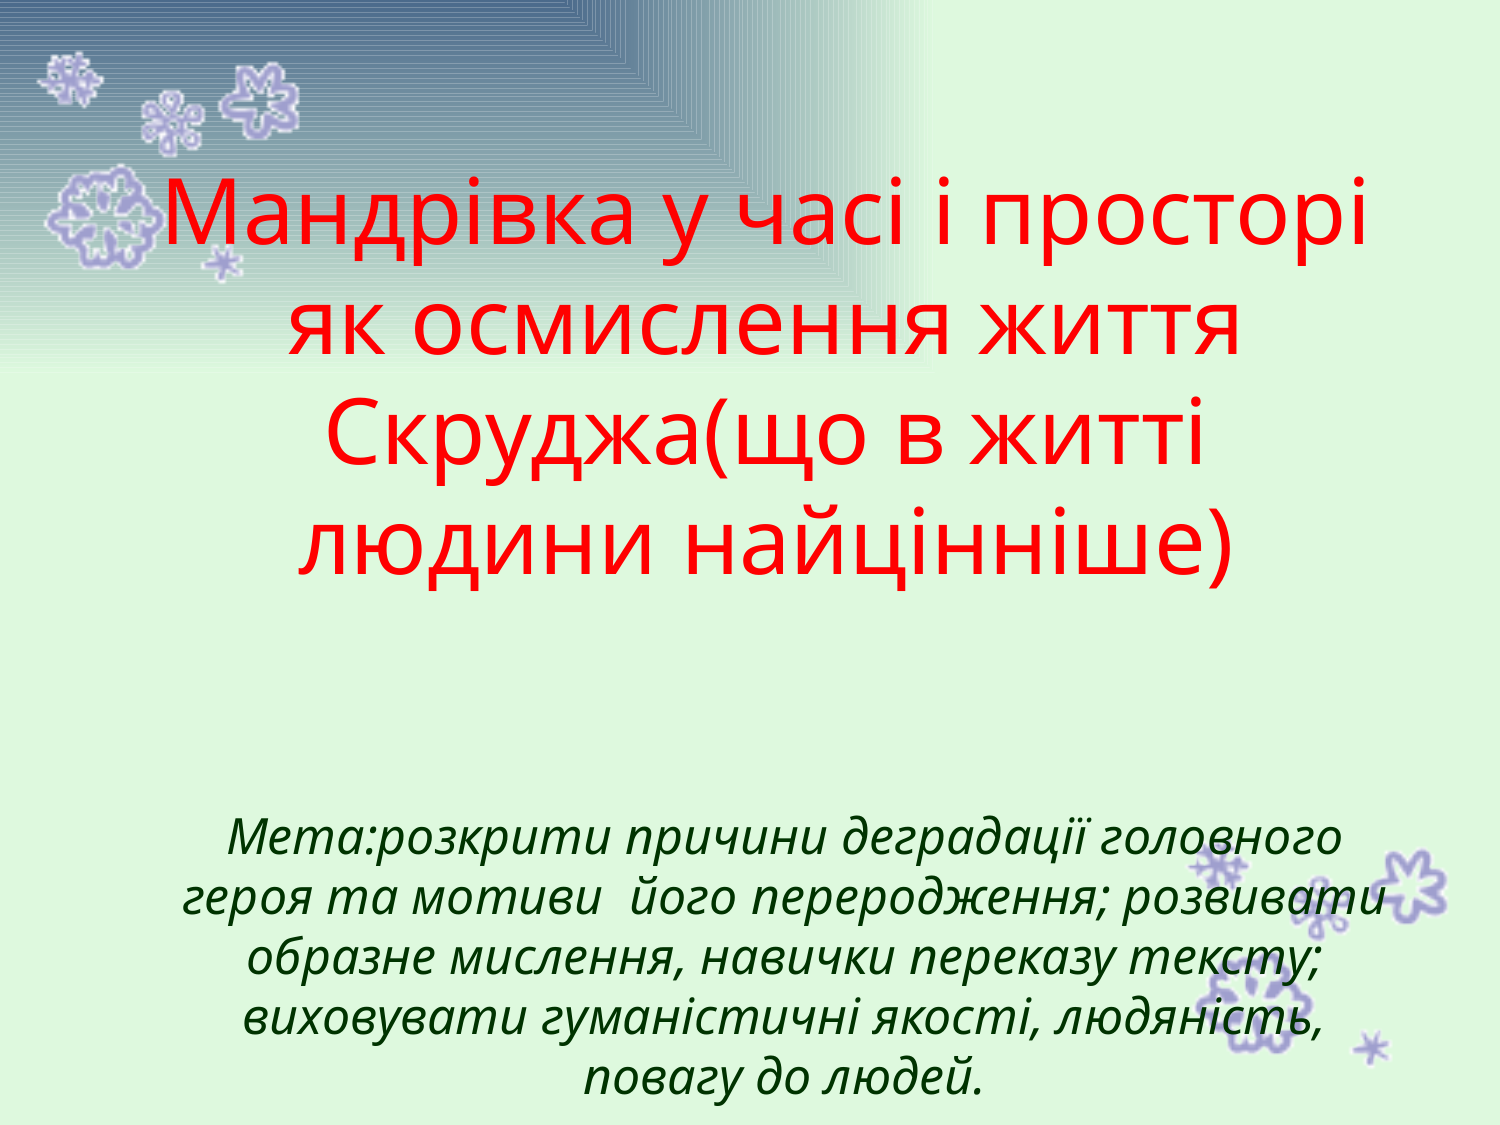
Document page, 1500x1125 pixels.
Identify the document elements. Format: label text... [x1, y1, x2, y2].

picture [34, 46, 308, 288]
subtitle Мета:розкрити причини деградації головного героя та мотиви його переродження; розвивати образне мислення, навички переказу тексту; виховувати гуманістичні якості, людяність, повагу до людей. [163, 796, 1407, 1085]
title Мандрівка у часі і просторі як осмислення життя Скруджа(що в житті людини найцінніше) [128, 58, 1405, 687]
picture [1183, 831, 1456, 1073]
